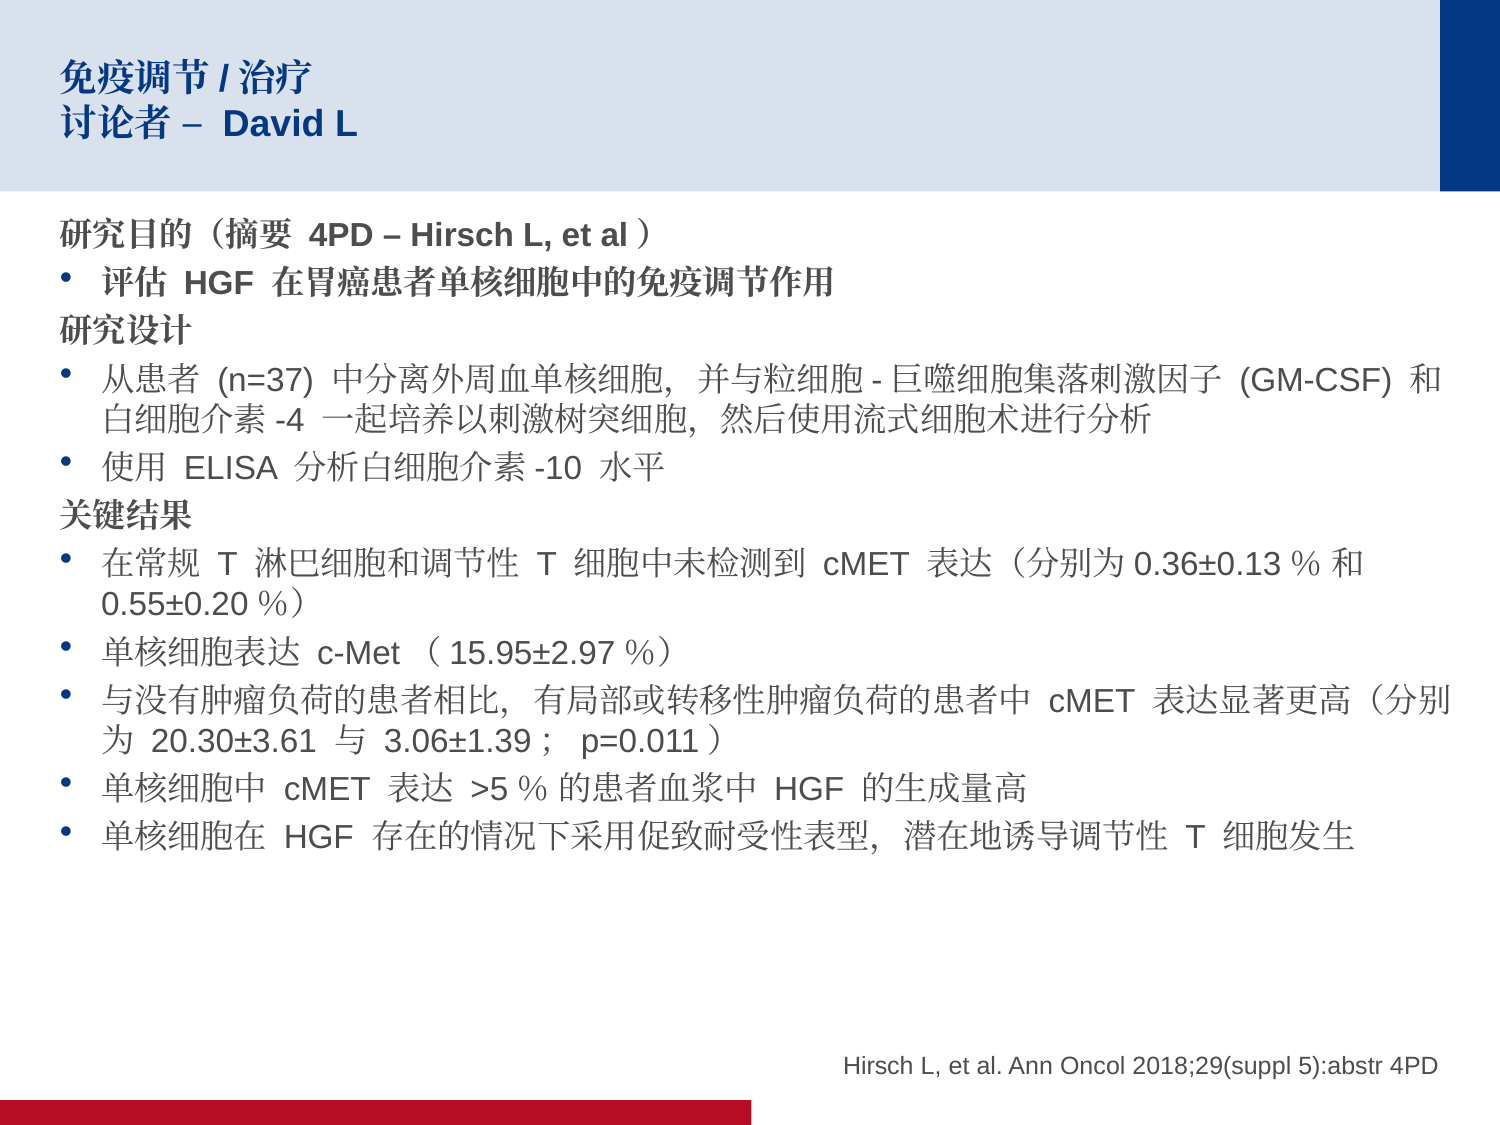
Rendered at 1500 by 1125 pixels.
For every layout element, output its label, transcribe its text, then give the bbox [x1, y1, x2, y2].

list Hirsch L, et al. Ann Oncol 2018;29(suppl 5):abstr 4PD [762, 999, 1441, 1080]
list 研究目的（摘要 4PD – Hirsch L, et al） 评估 HGF 在胃癌患者单核细胞中的免疫调节作用 研究设计 从患者 (n=37) 中分离外周血单核细胞，并与粒细胞-巨噬细胞集落刺激因子 (GM-CSF) 和白细胞介素-4 一起培养以刺激树突细胞，然后使用流式细胞术进行分析 使用 ELISA 分析白细胞介素-10 水平 关键结果 在常规 T 淋巴细胞和调节性 T 细胞中未检测到 cMET 表达（分别为0.36±0.13％ 和 0.55±0.20％） 单核细胞表达 c-Met（15.95±2.97％） 与没有肿瘤负荷的患者相比，有局部或转移性肿瘤负荷的患者中 cMET 表达显著更高（分别为 20.30±3.61 与 3.06±1.39；p=0.011） 单核细胞中 cMET 表达 >5％ 的患者血浆中 HGF 的生成量高 单核细胞在 HGF 存在的情况下采用促致耐受性表型，潜在地诱导调节性 T 细胞发生 [59, 205, 1465, 985]
title 免疫调节/治疗 讨论者 – David L [59, 29, 1412, 162]
